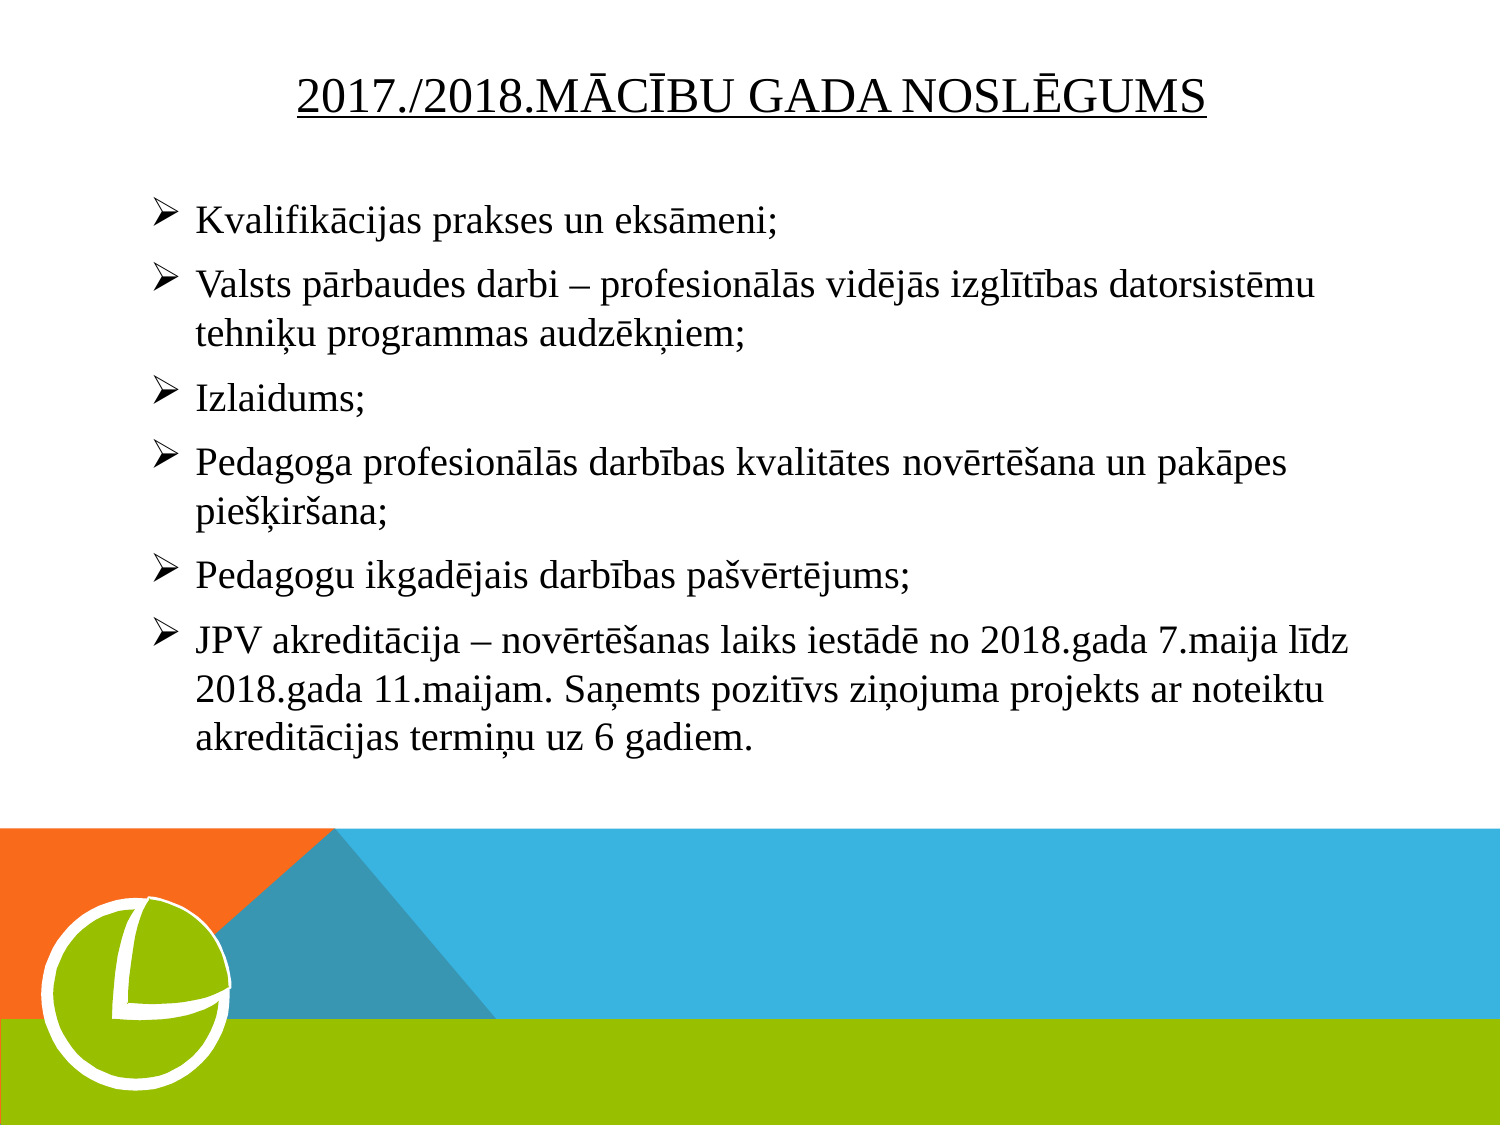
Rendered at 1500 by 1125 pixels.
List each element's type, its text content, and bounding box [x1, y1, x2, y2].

list Kvalifikācijas prakses un eksāmeni; Valsts pārbaudes darbi – profesionālās vidējās izglītības datorsistēmu tehniķu programmas audzēkņiem; Izlaidums; Pedagoga profesionālās darbības kvalitātes novērtēšana un pakāpes piešķiršana; Pedagogu ikgadējais darbības pašvērtējums; JPV akreditācija – novērtēšanas laiks iestādē no 2018.gada 7.maija līdz 2018.gada 11.maijam. Saņemts pozitīvs ziņojuma projekts ar noteiktu akreditācijas termiņu uz 6 gadiem. [135, 125, 1369, 768]
title 2017./2018.mācību gada noslēgums [135, 35, 1369, 125]
